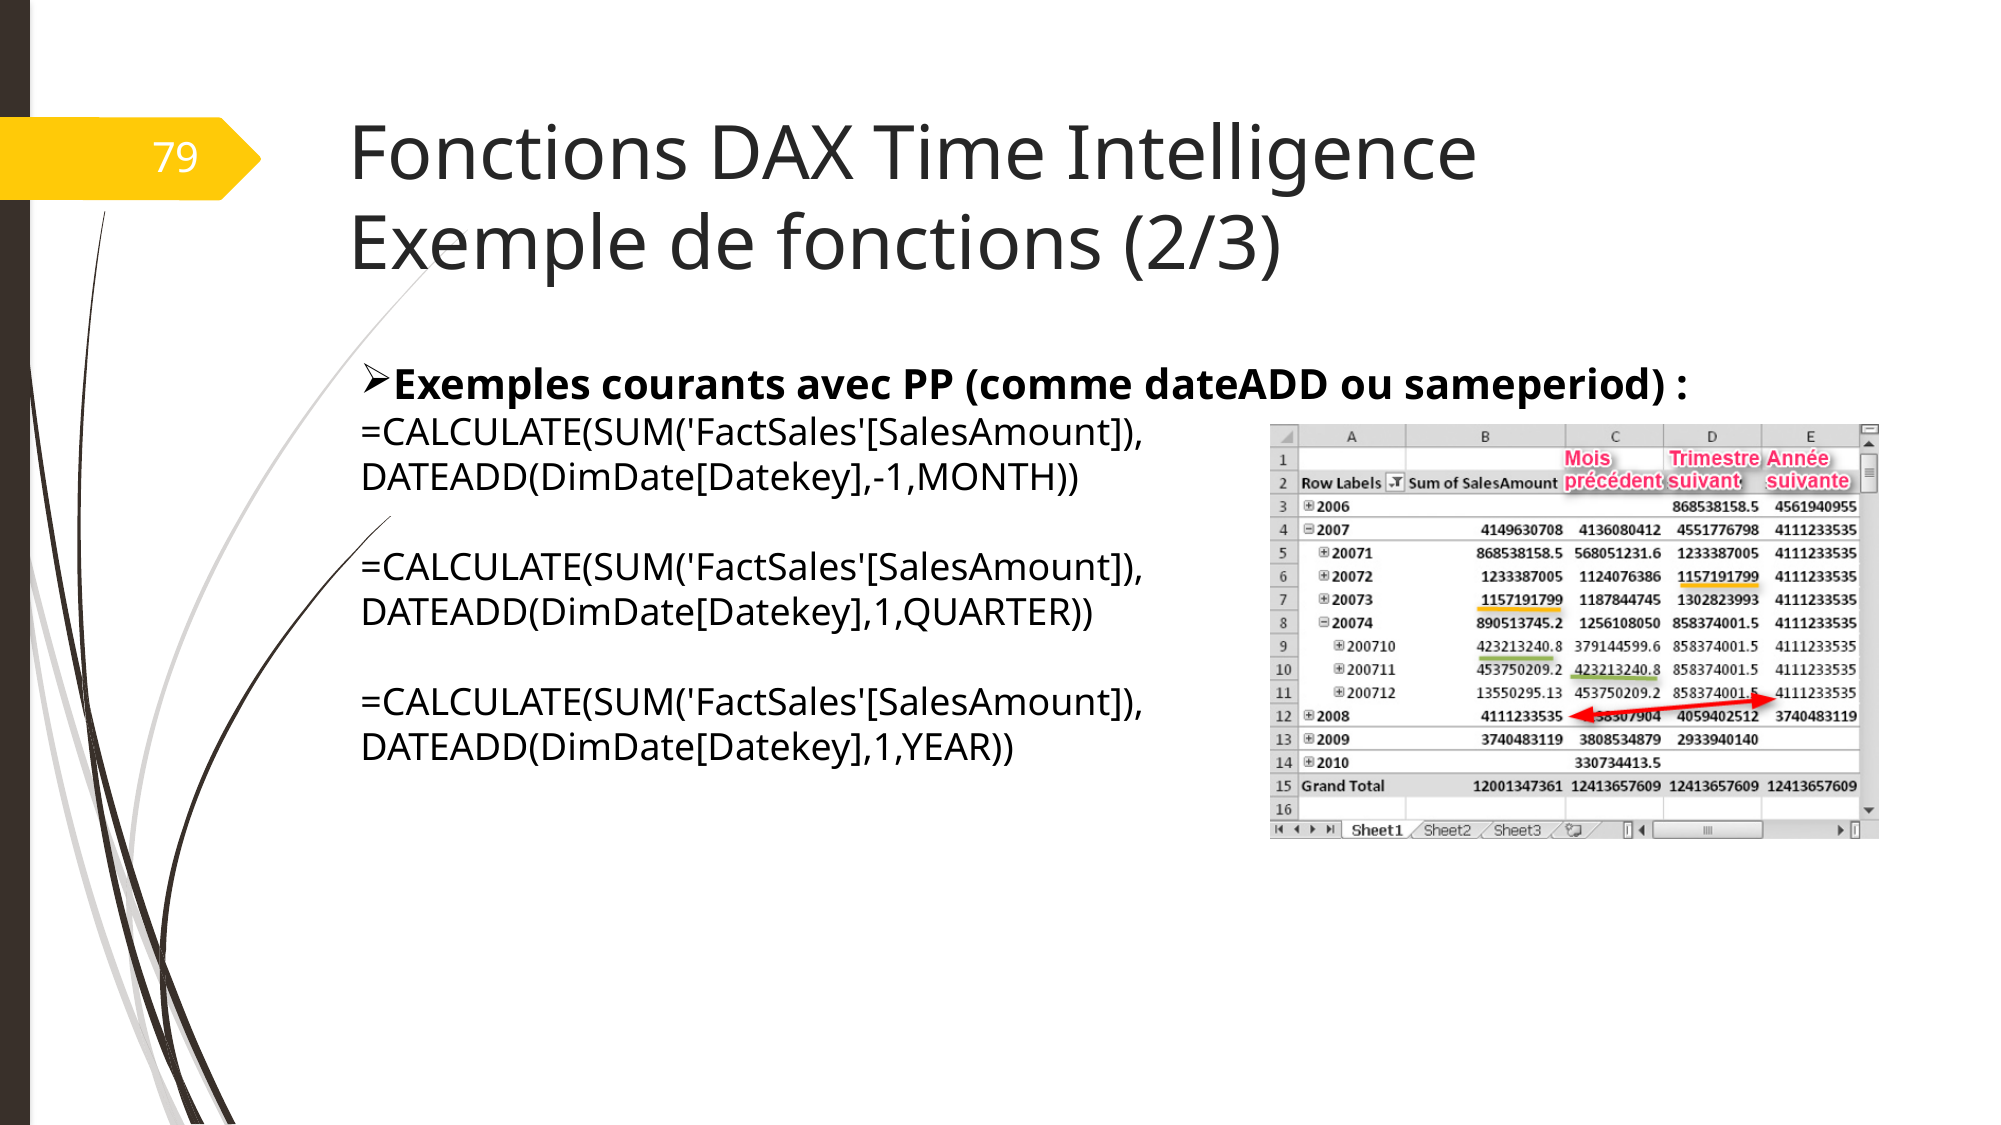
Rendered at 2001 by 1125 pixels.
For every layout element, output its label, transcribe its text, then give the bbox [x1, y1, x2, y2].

text_box Exemples courants avec PP (comme dateADD ou sameperiod) : =CALCULATE(SUM('FactSales'[SalesAmount]), DATEADD(DimDate[Datekey],-1,MONTH)) =CALCULATE(SUM('FactSales'[SalesAmount]), DATEADD(DimDate[Datekey],1,QUARTER)) =CALCULATE(SUM('FactSales'[SalesAmount]), DATEADD(DimDate[Datekey],1,YEAR)) [345, 350, 1762, 776]
picture [1270, 424, 1879, 841]
title Fonctions DAX Time Intelligence Exemple de fonctions (2/3) [333, 96, 1842, 307]
slide_number 79 [87, 129, 216, 190]
